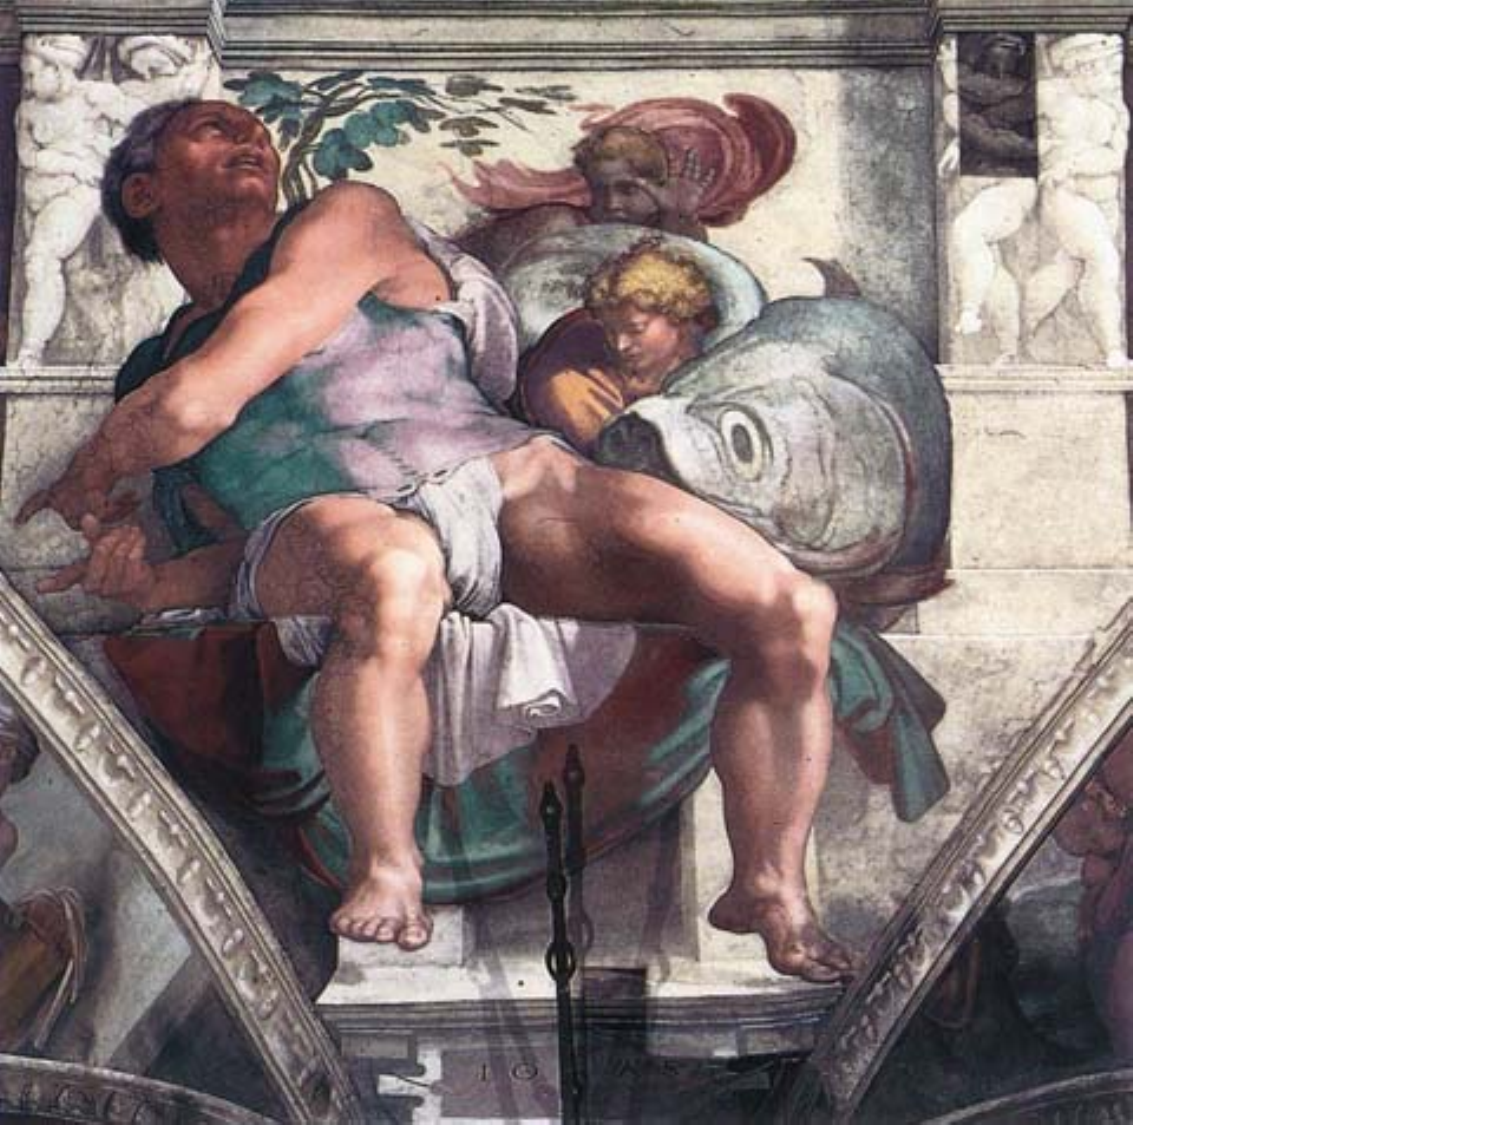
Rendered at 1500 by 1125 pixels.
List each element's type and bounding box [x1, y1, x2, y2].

list [0, 0, 1133, 1125]
